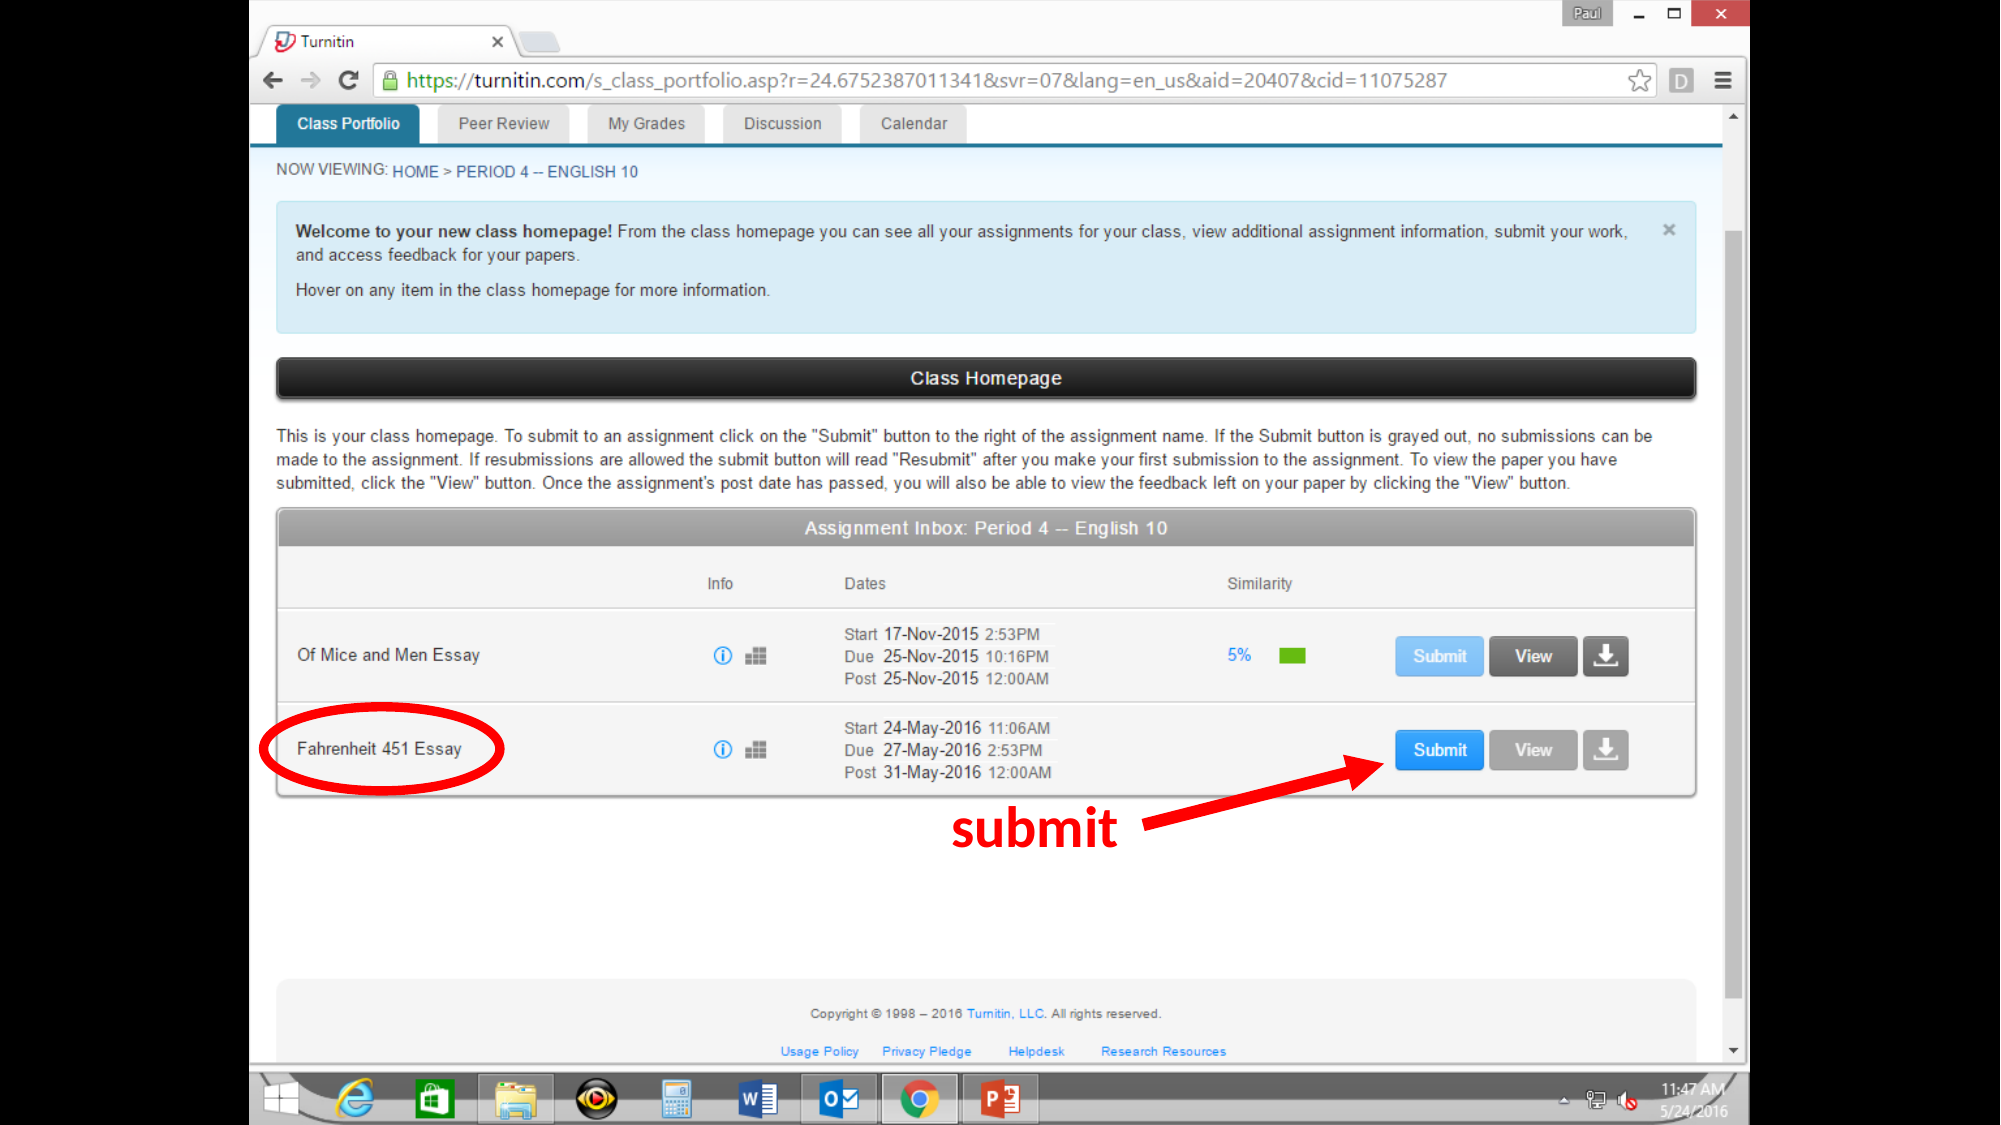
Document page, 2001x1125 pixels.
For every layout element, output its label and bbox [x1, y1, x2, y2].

picture [249, 0, 1750, 1125]
text_box [1143, 763, 1385, 825]
